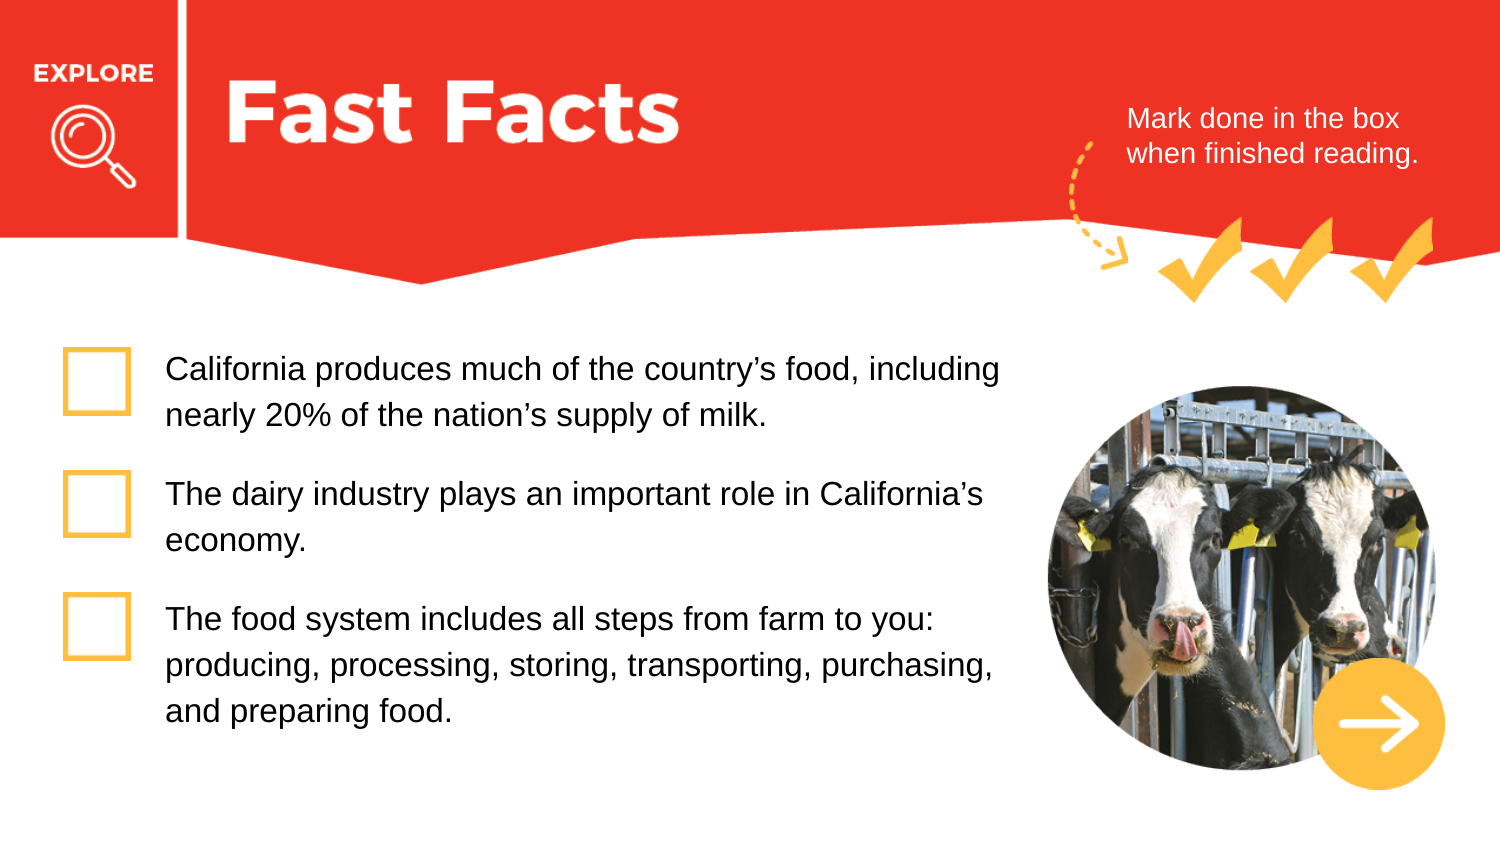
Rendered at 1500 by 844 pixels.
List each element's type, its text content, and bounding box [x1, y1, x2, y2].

picture [0, 0, 1500, 844]
list California produces much of the country’s food, including nearly 20% of the nation’s supply of milk. The dairy industry plays an important role in California’s economy. The food system includes all steps from farm to you: producing, processing, storing, transporting, purchasing, and preparing food. [150, 326, 1018, 750]
text_box Mark done in the box when finished reading. [1111, 84, 1443, 195]
